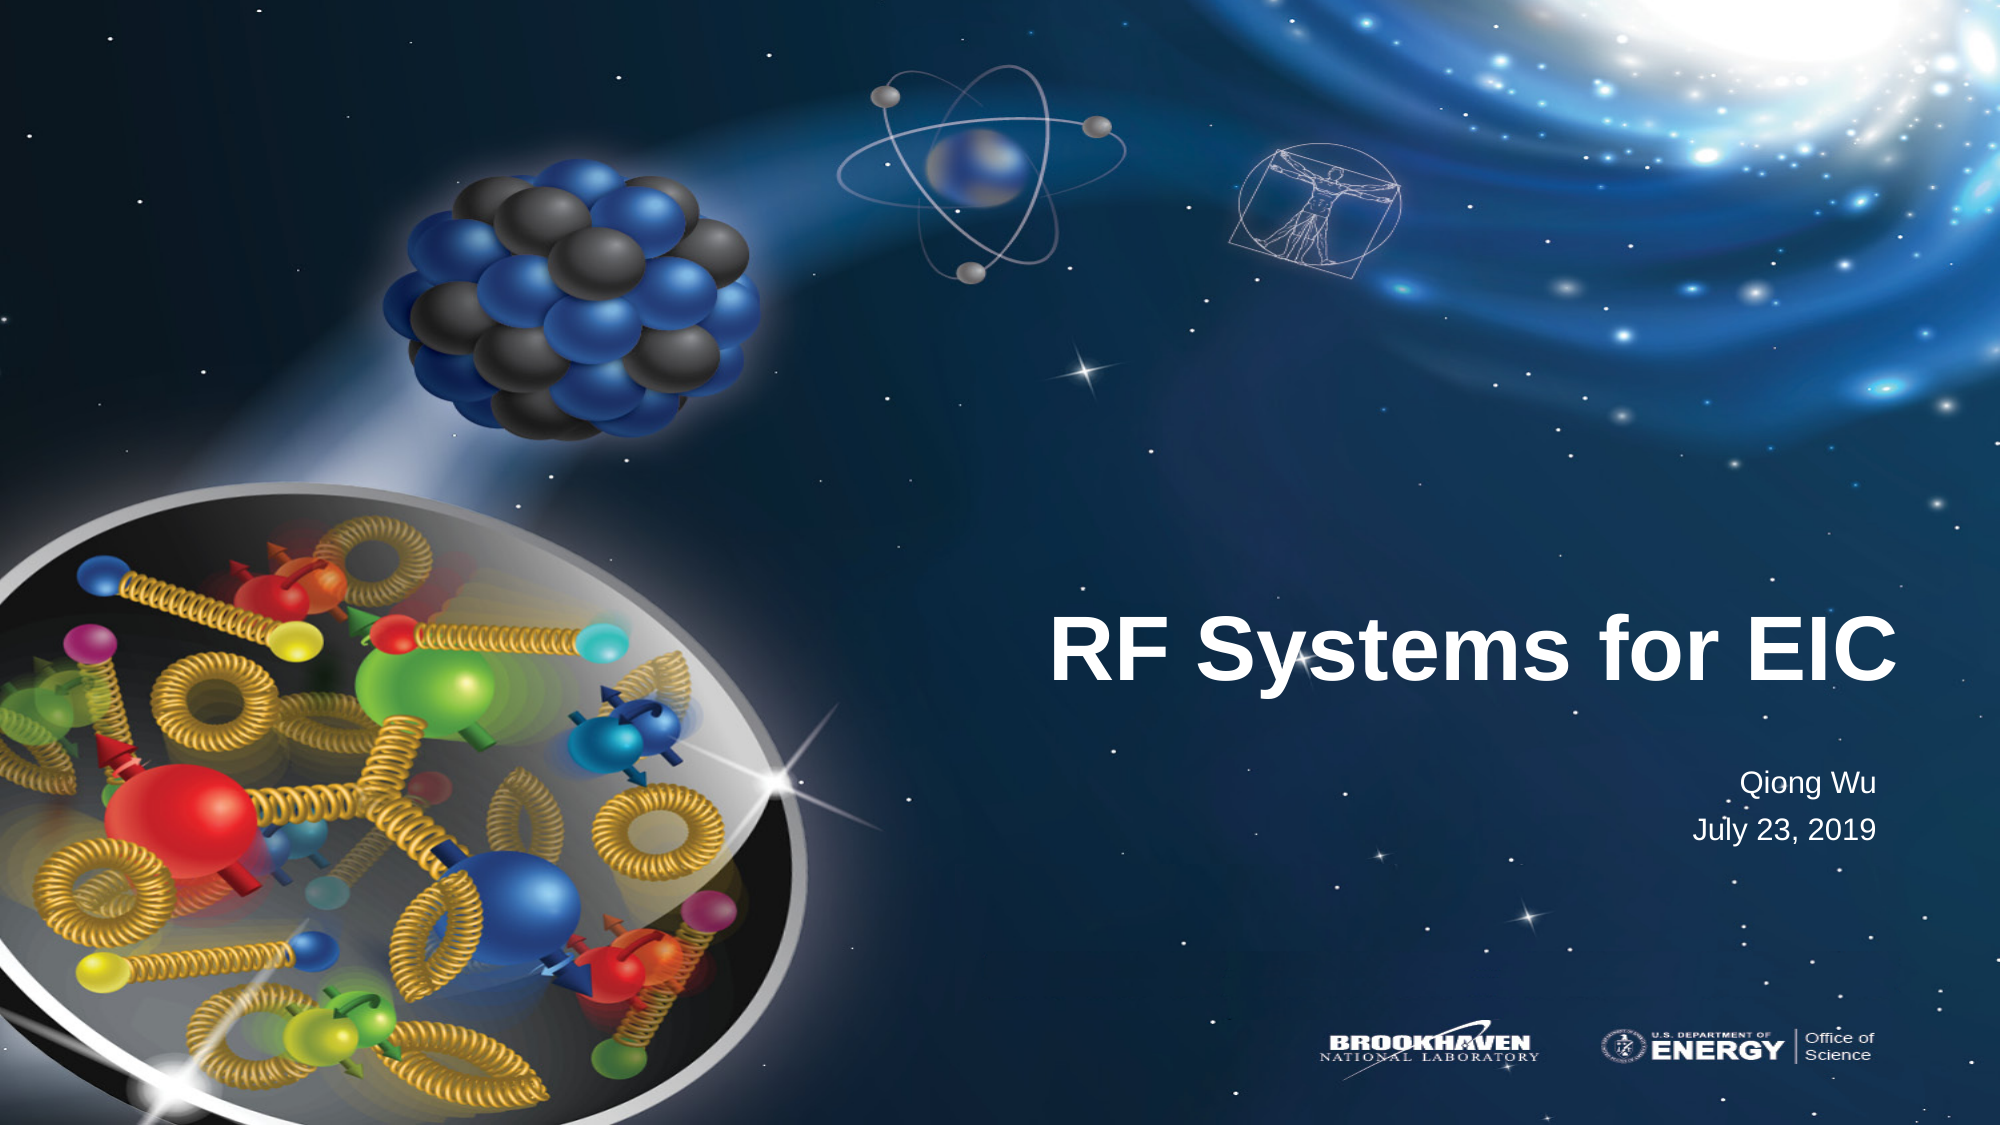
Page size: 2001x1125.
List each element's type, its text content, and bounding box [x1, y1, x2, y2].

title RF Systems for EIC [955, 416, 1915, 709]
picture [0, 0, 2000, 1125]
subtitle Qiong Wu July 23, 2019 [1113, 759, 1892, 855]
